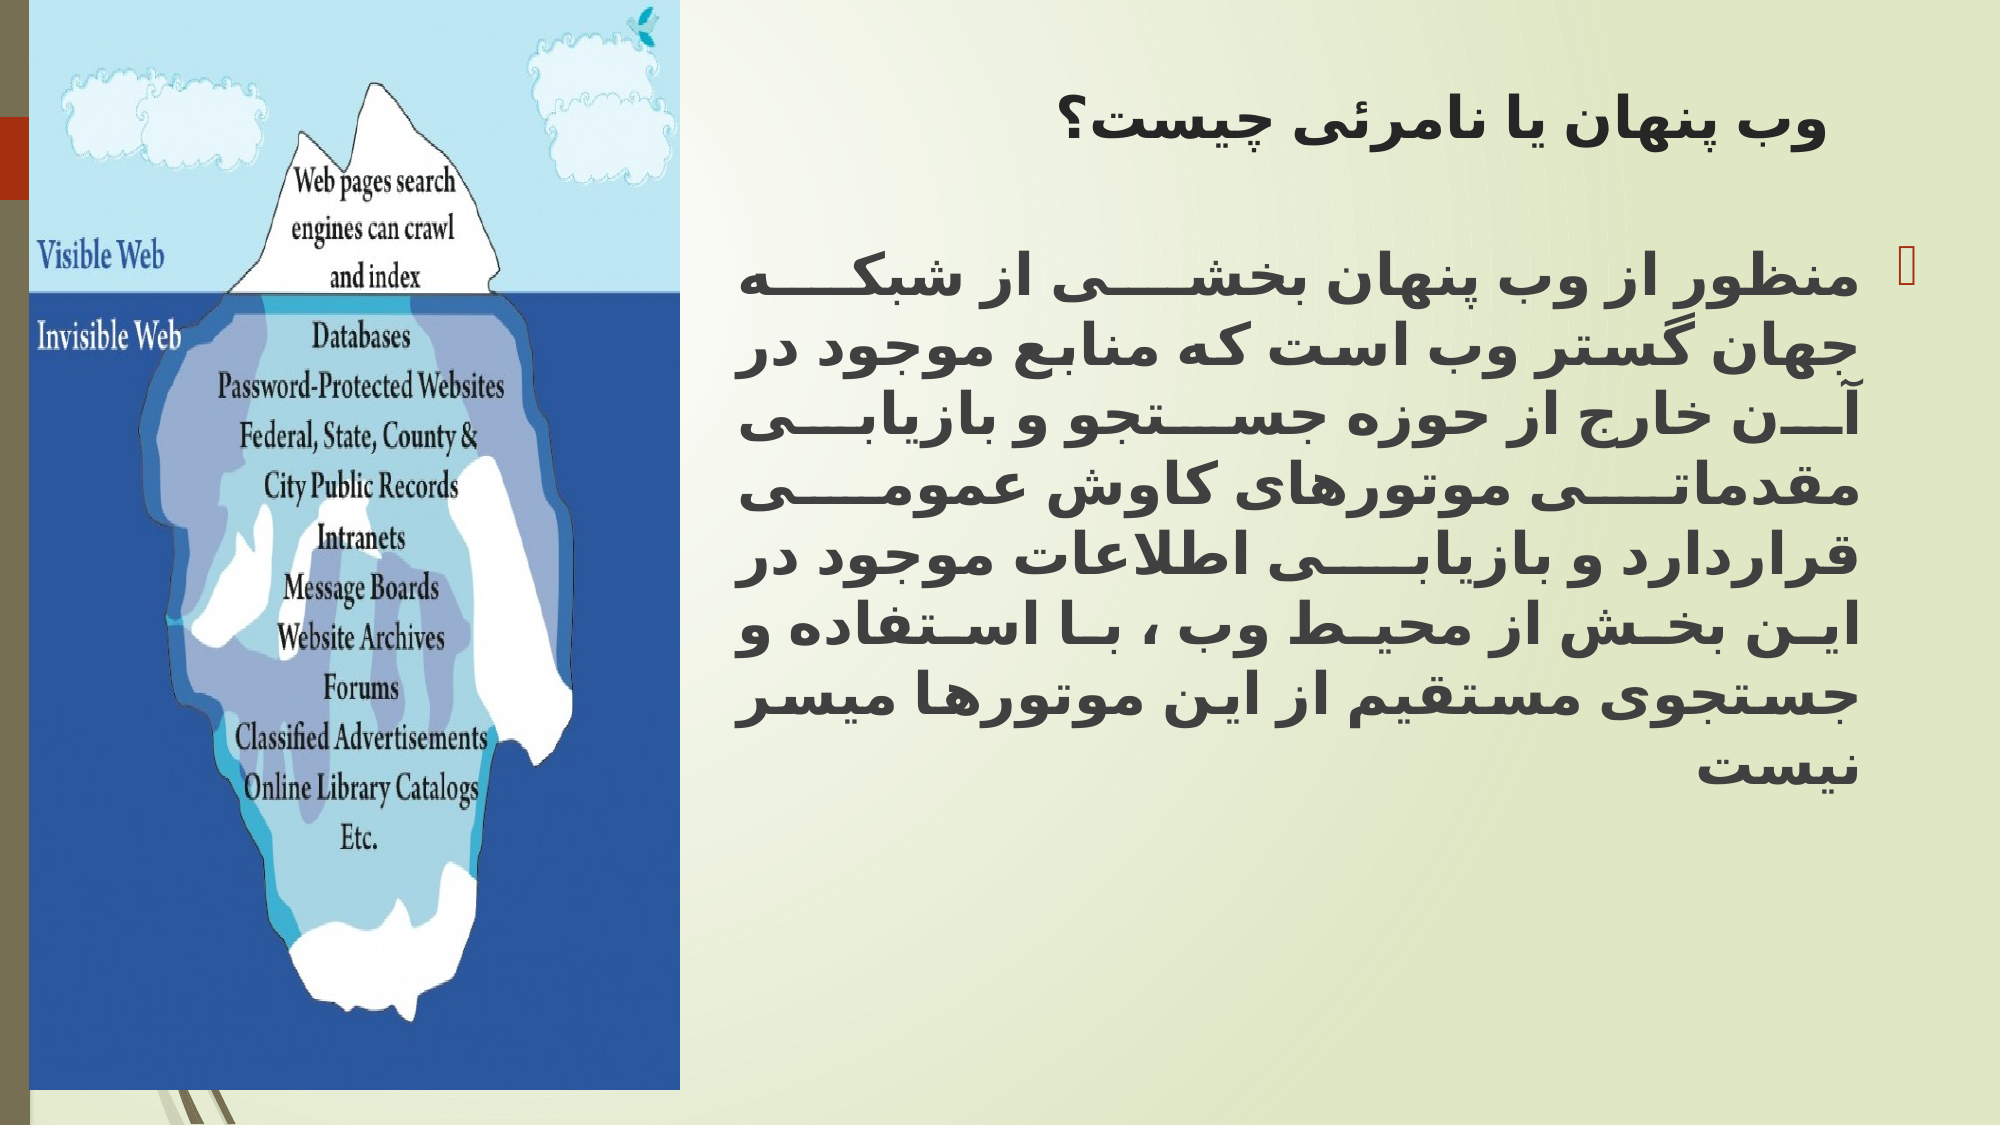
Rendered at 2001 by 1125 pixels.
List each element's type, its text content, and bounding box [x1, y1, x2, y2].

list منظور از وب پنهان بخشی از شبکه جهان گستر وب است که منابع موجود در آن خارج از حوزه جستجو و بازیابی مقدماتی موتورهای کاوش عمومی قراردارد و بازیابی اطلاعات موجود در این بخش از محیط وب ، با استفاده و جستجوی مستقیم از این موتورها میسر نیست [722, 229, 1934, 984]
title وب پنهان یا نامرئی چیست؟ [1040, 72, 2000, 230]
picture [29, 0, 680, 1090]
